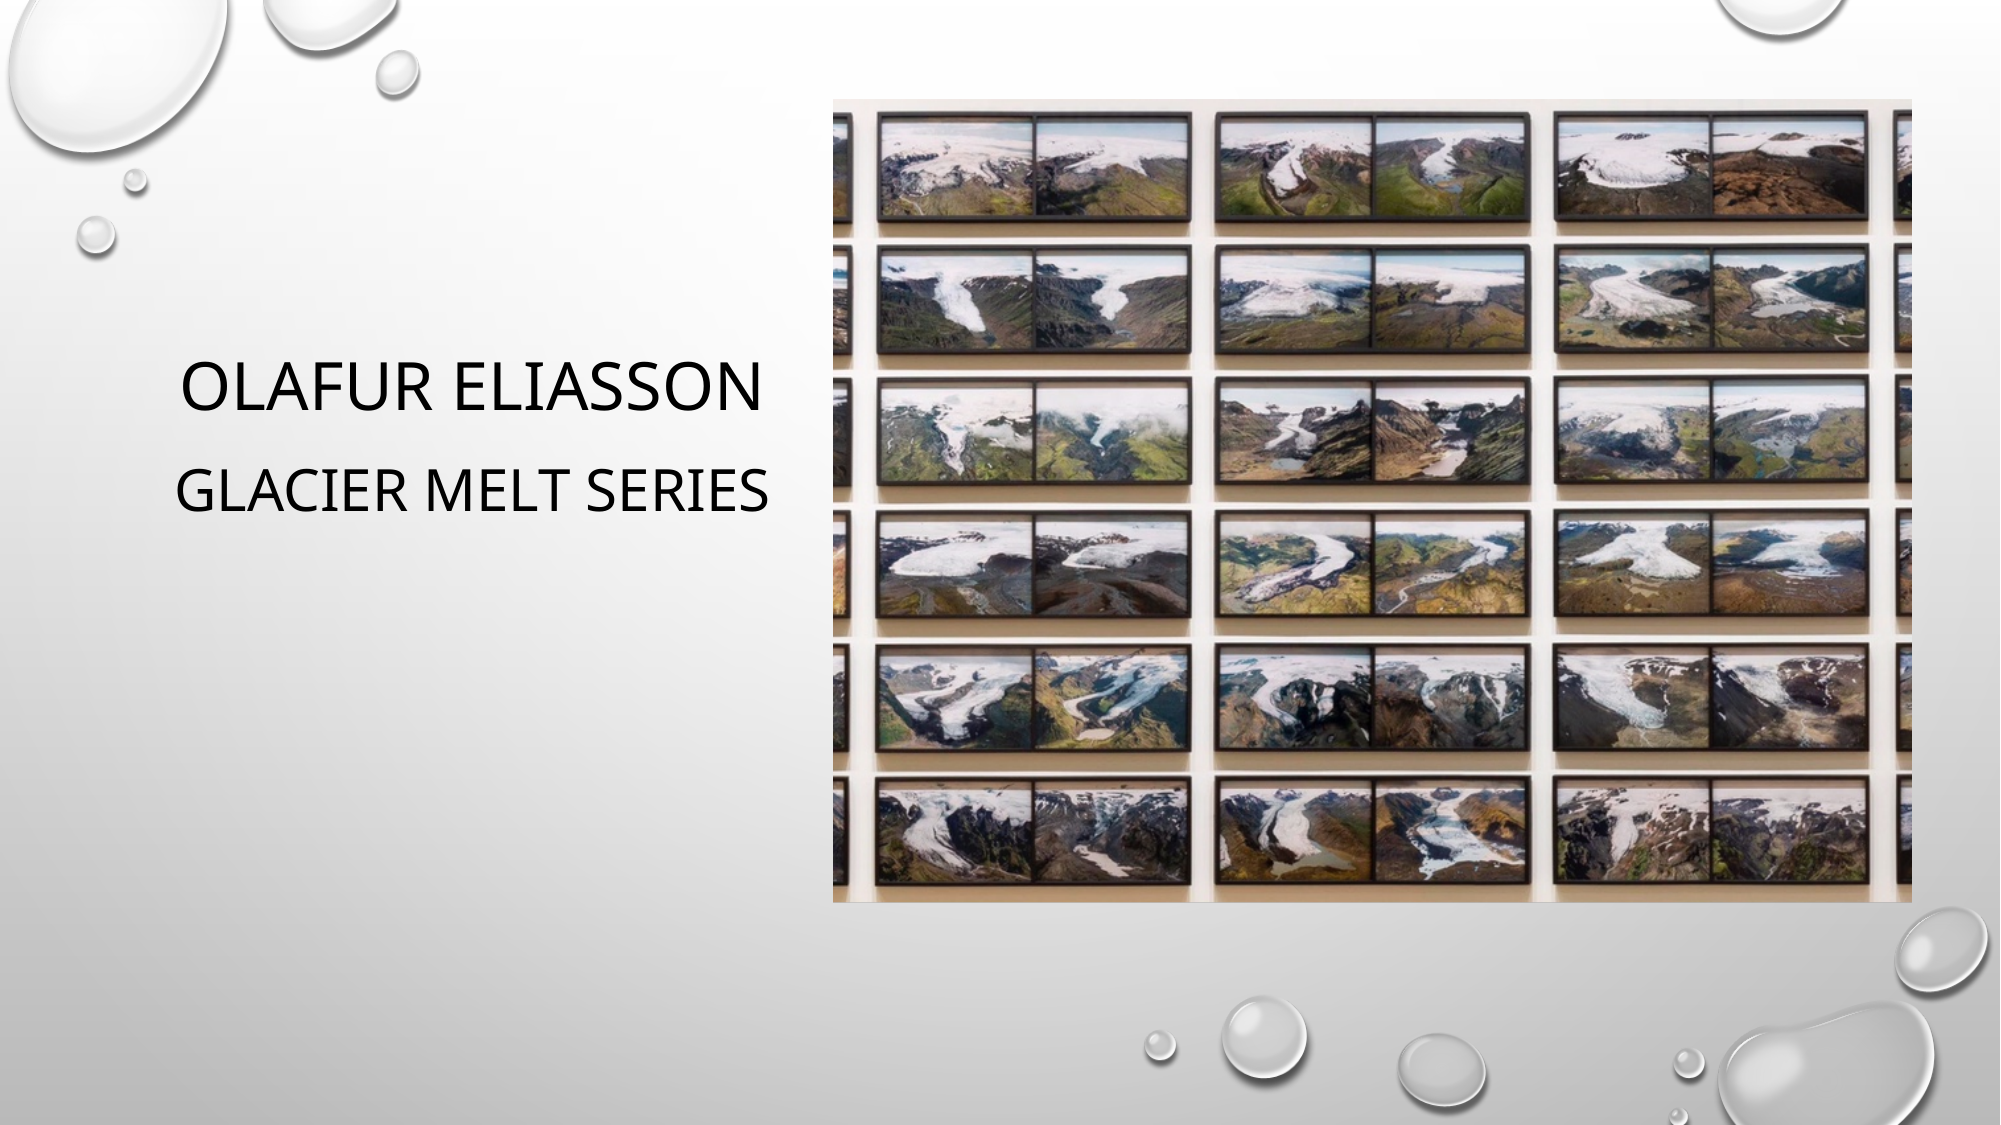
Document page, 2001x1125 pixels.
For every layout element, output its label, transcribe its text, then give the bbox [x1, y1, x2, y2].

title Olafur Eliasson [149, 99, 796, 431]
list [832, 99, 1912, 905]
picture [0, 0, 2000, 1125]
list Glacier melt series [149, 431, 796, 950]
